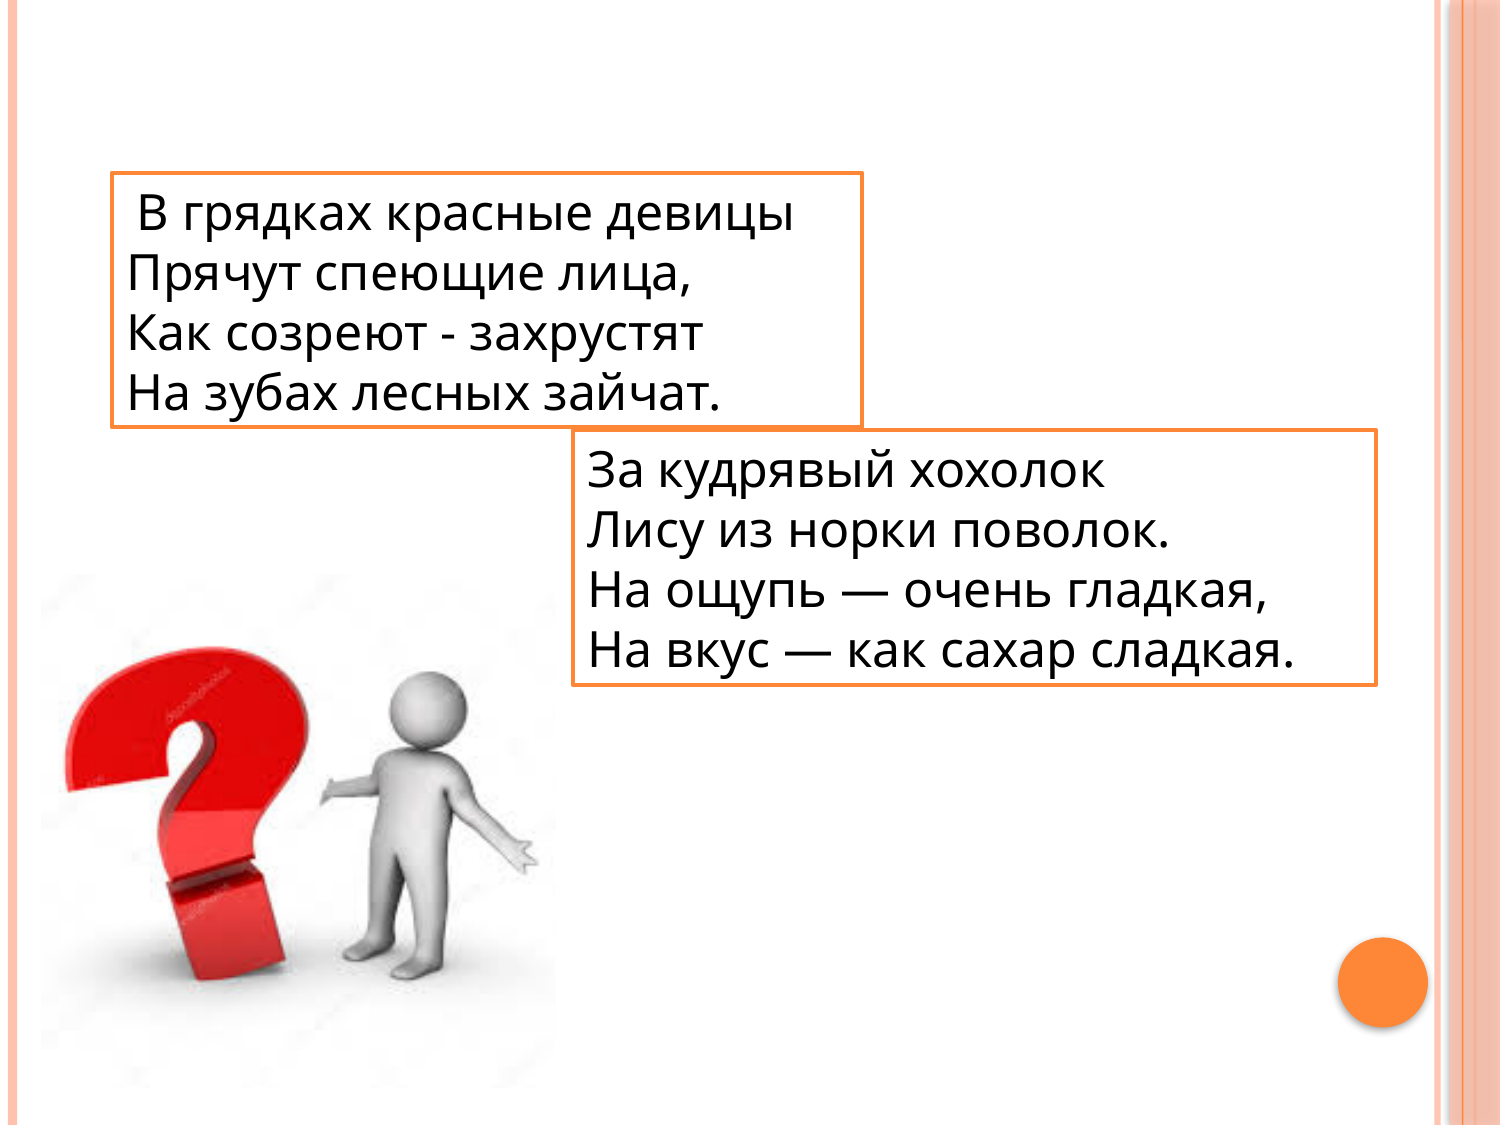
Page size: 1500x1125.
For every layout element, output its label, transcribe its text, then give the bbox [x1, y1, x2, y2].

picture [40, 573, 556, 1089]
text_box В грядках красные девицы Прячут спеющие лица, Как созреют - захрустят На зубах лесных зайчат. [110, 171, 864, 429]
text_box За кудрявый хохолок Лису из норки поволок. На ощупь — очень гладкая, На вкус — как сахар сладкая. [571, 428, 1378, 687]
